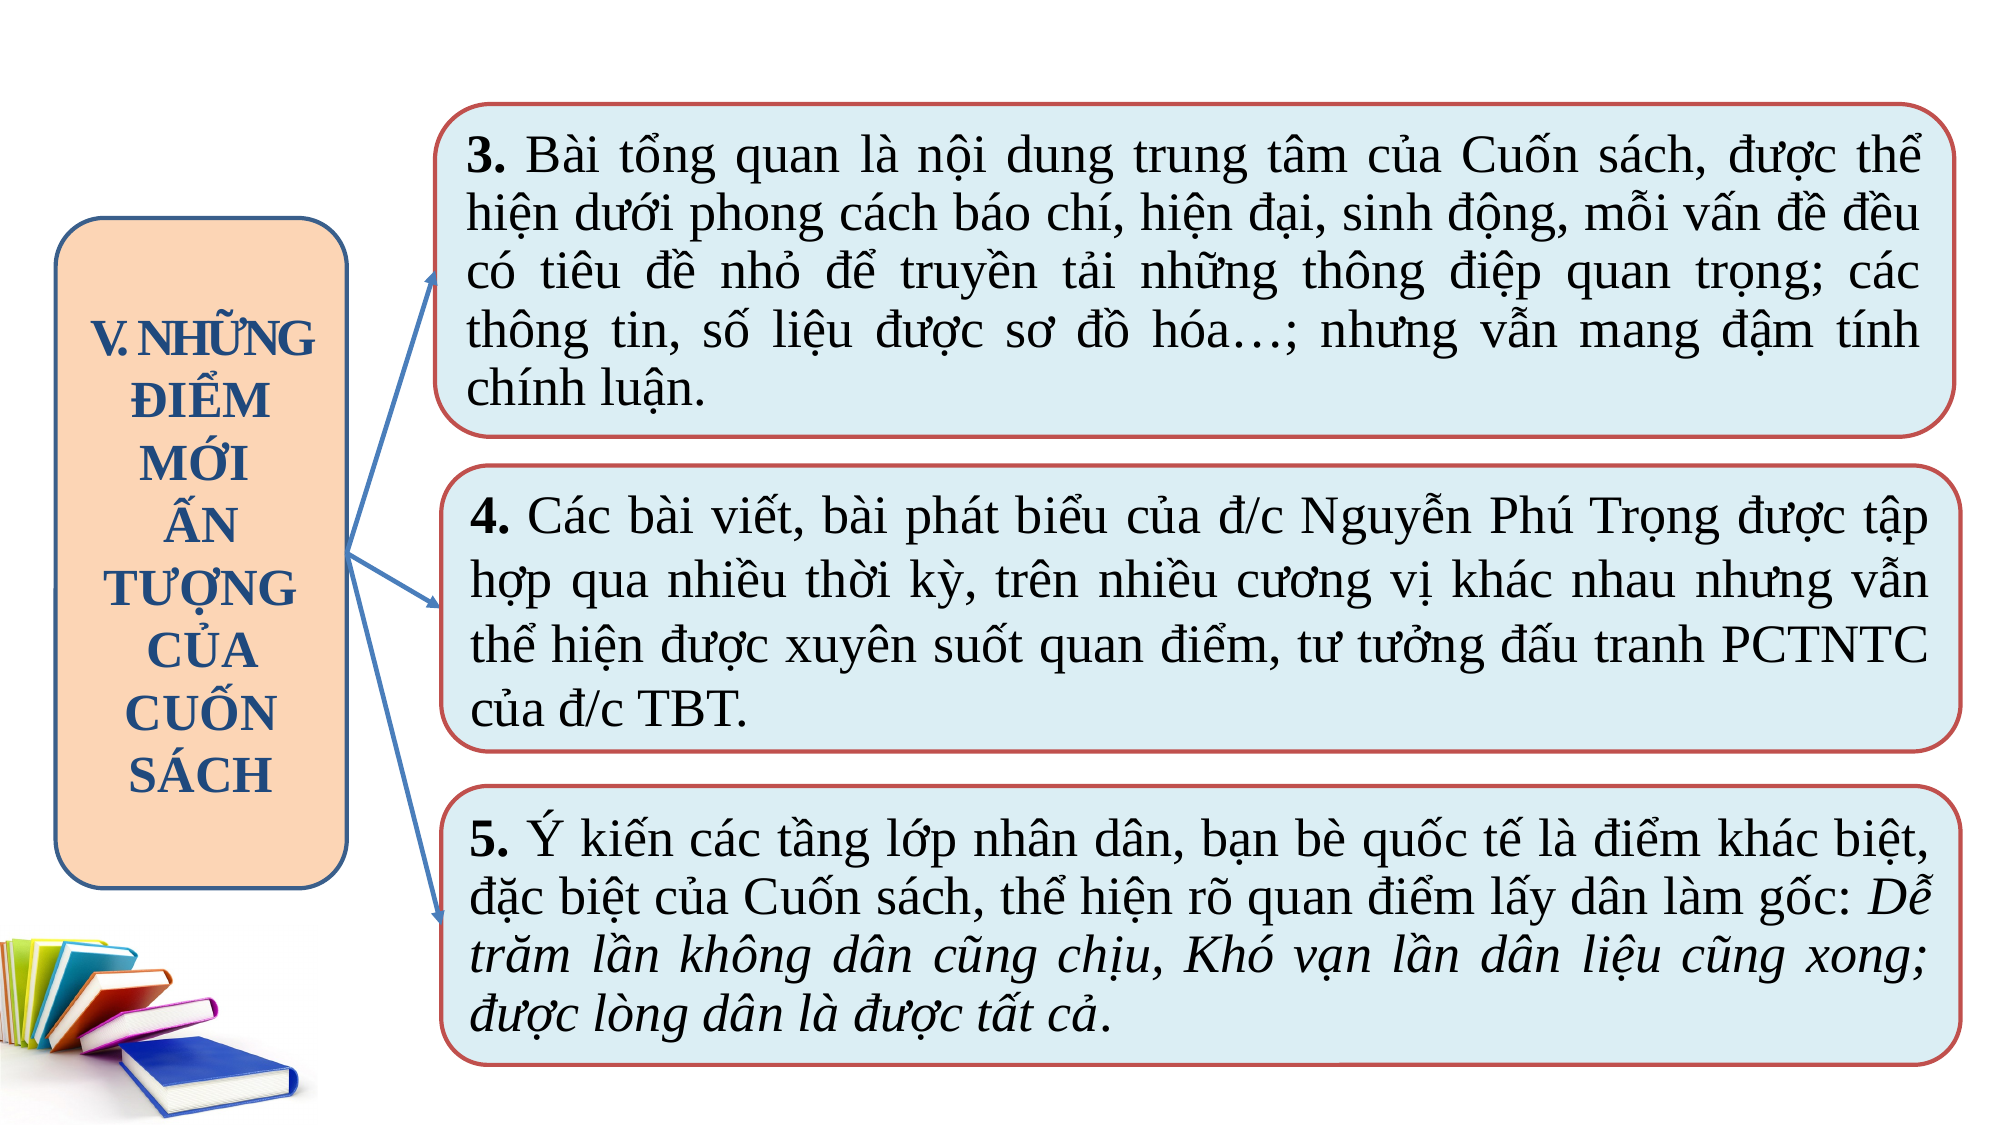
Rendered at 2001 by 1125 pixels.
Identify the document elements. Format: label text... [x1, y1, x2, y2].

text_box V. NHỮNG ĐIỂM MỚI ẤN TƯỢNG CỦA CUỐN SÁCH [53, 215, 349, 891]
picture [0, 925, 318, 1125]
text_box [346, 552, 442, 926]
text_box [346, 270, 436, 552]
text_box 3. Bài tổng quan là nội dung trung tâm của Cuốn sách, được thể hiện dưới phong cách báo chí, hiện đại, sinh động, mỗi vấn đề đều có tiêu đề nhỏ để truyền tải những thông điệp quan trọng; các thông tin, số liệu được sơ đồ hóa…; nhưng vẫn mang đậm tính chính luận. [432, 101, 1957, 439]
text_box 5. Ý kiến các tầng lớp nhân dân, bạn bè quốc tế là điểm khác biệt, đặc biệt của Cuốn sách, thể hiện rõ quan điểm lấy dân làm gốc: Dễ trăm lần không dân cũng chịu, Khó vạn lần dân liệu cũng xong; được lòng dân là được tất cả. [439, 783, 1963, 1067]
text_box 4. Các bài viết, bài phát biểu của đ/c Nguyễn Phú Trọng được tập hợp qua nhiều thời kỳ, trên nhiều cương vị khác nhau nhưng vẫn thể hiện được xuyên suốt quan điểm, tư tưởng đấu tranh PCTNTC của đ/c TBT. [440, 463, 1963, 754]
